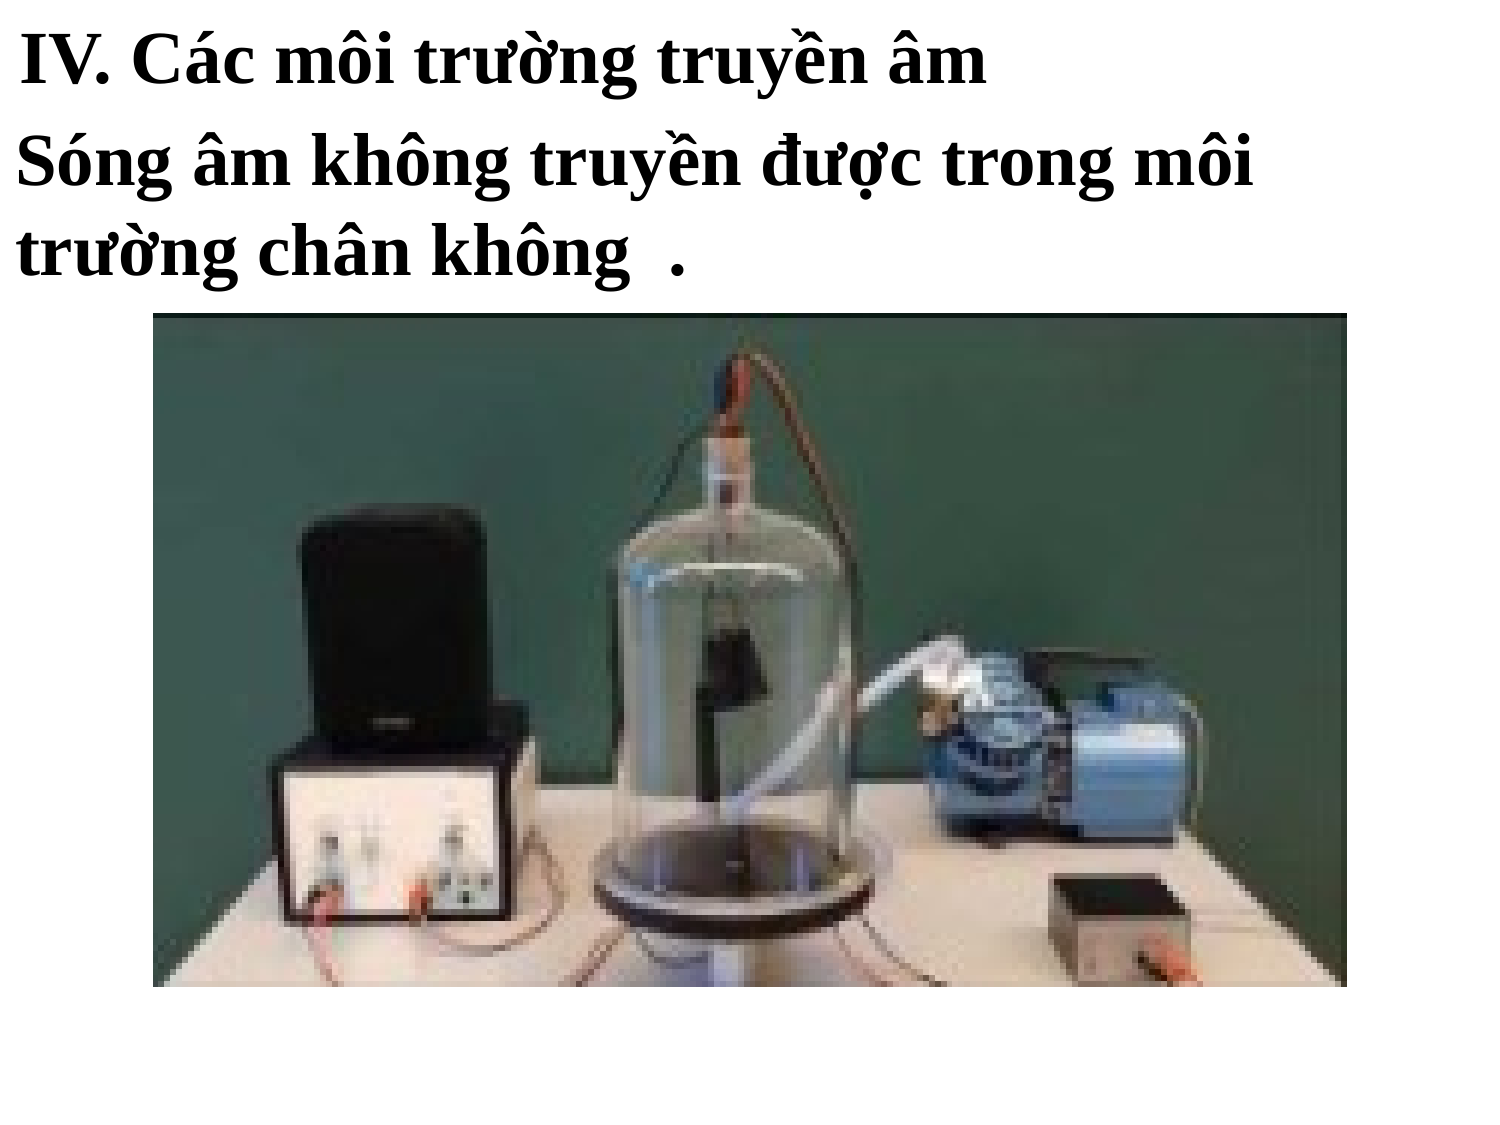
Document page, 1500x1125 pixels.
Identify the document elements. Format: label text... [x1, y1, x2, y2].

text_box Sóng âm không truyền được trong môi trường chân không . [0, 102, 1500, 298]
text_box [152, 312, 1348, 988]
text_box IV. Các môi trường truyền âm [4, 0, 1004, 102]
